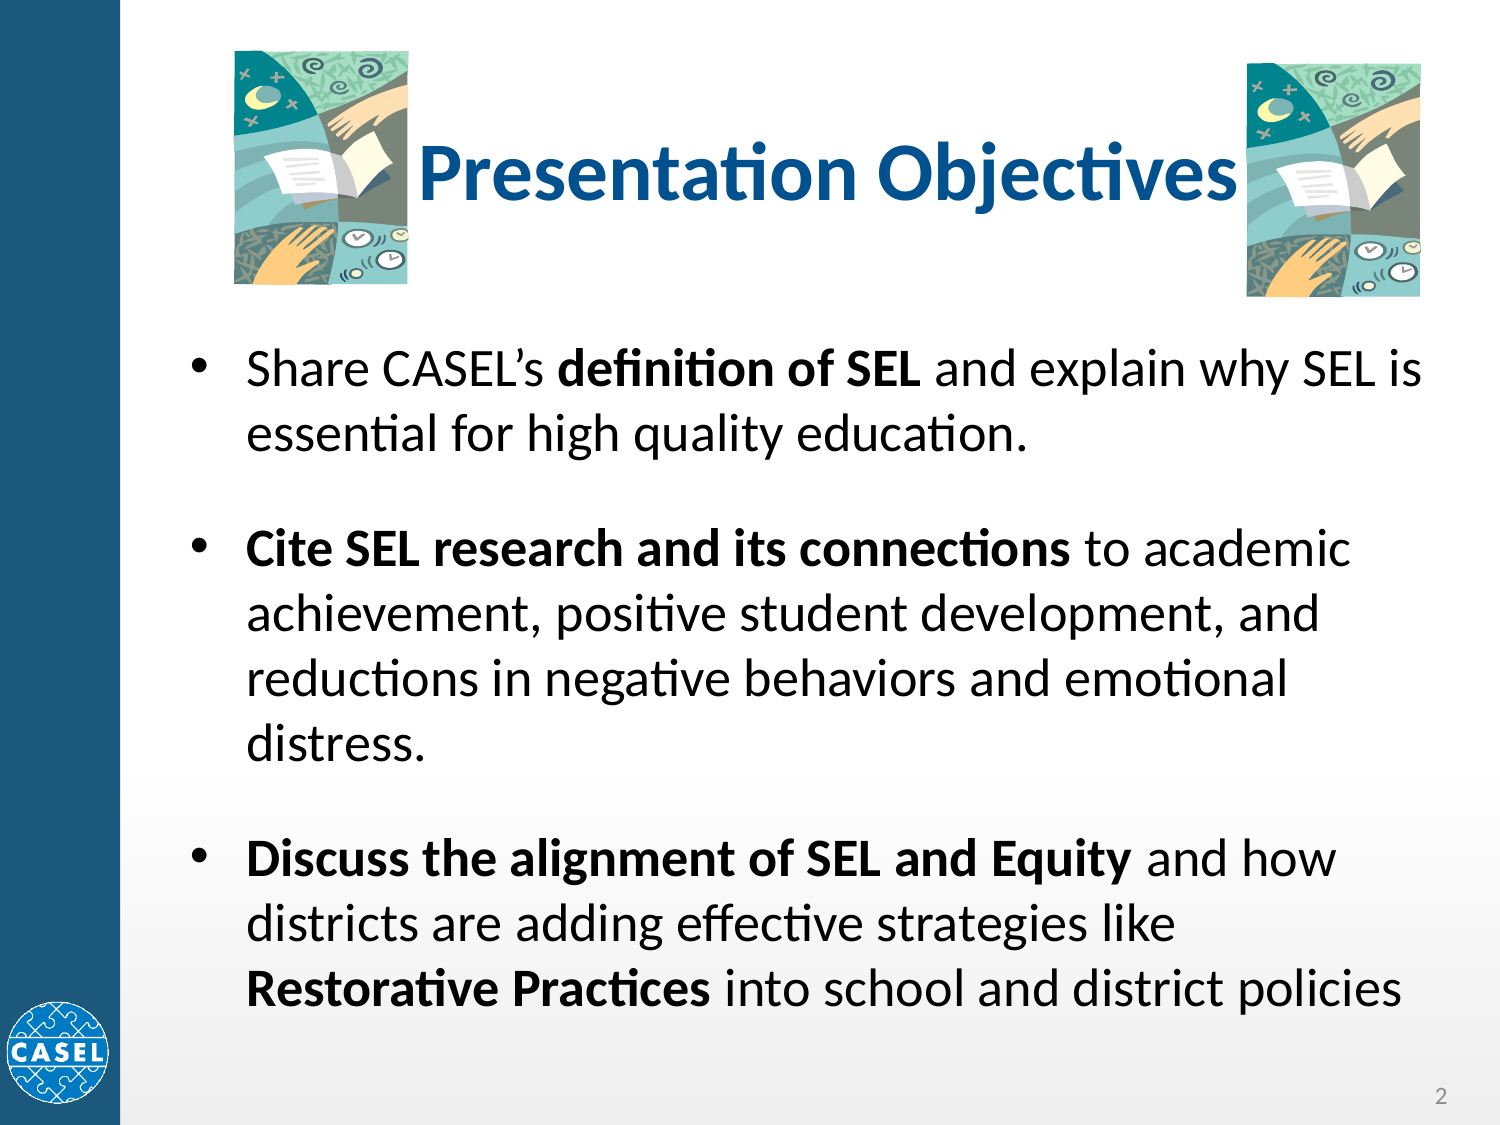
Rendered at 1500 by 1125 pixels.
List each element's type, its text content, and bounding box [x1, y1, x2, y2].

picture [1245, 62, 1426, 301]
picture [232, 49, 413, 288]
slide_number 2 [1112, 1065, 1463, 1125]
picture [4, 999, 110, 1105]
list Share CASEL’s definition of SEL and explain why SEL is essential for high quality education. Cite SEL research and its connections to academic achievement, positive student development, and reductions in negative behaviors and emotional distress. Discuss the alignment of SEL and Equity and how districts are adding effective strategies like Restorative Practices into school and district policies [174, 324, 1450, 1075]
title Presentation Objectives [413, 50, 1425, 225]
